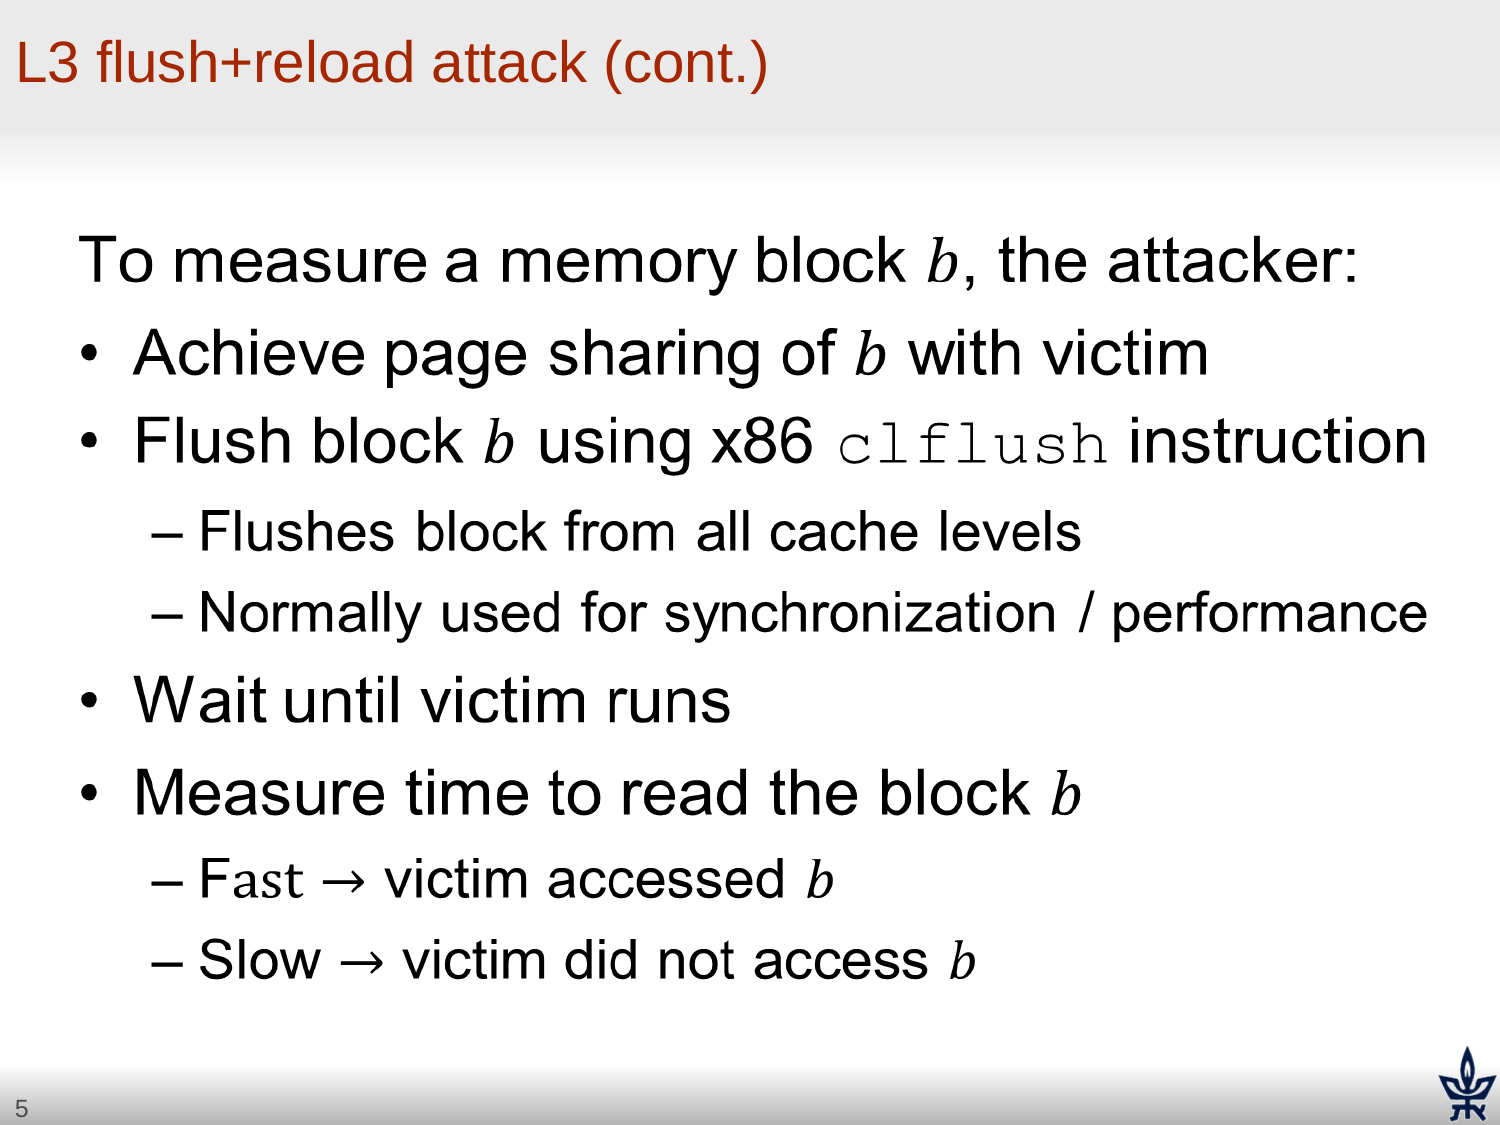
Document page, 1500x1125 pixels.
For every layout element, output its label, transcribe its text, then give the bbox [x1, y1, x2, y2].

picture [1429, 1046, 1500, 1125]
list [37, 200, 1475, 1025]
title L3 flush+reload attack (cont.) [0, 0, 1500, 133]
